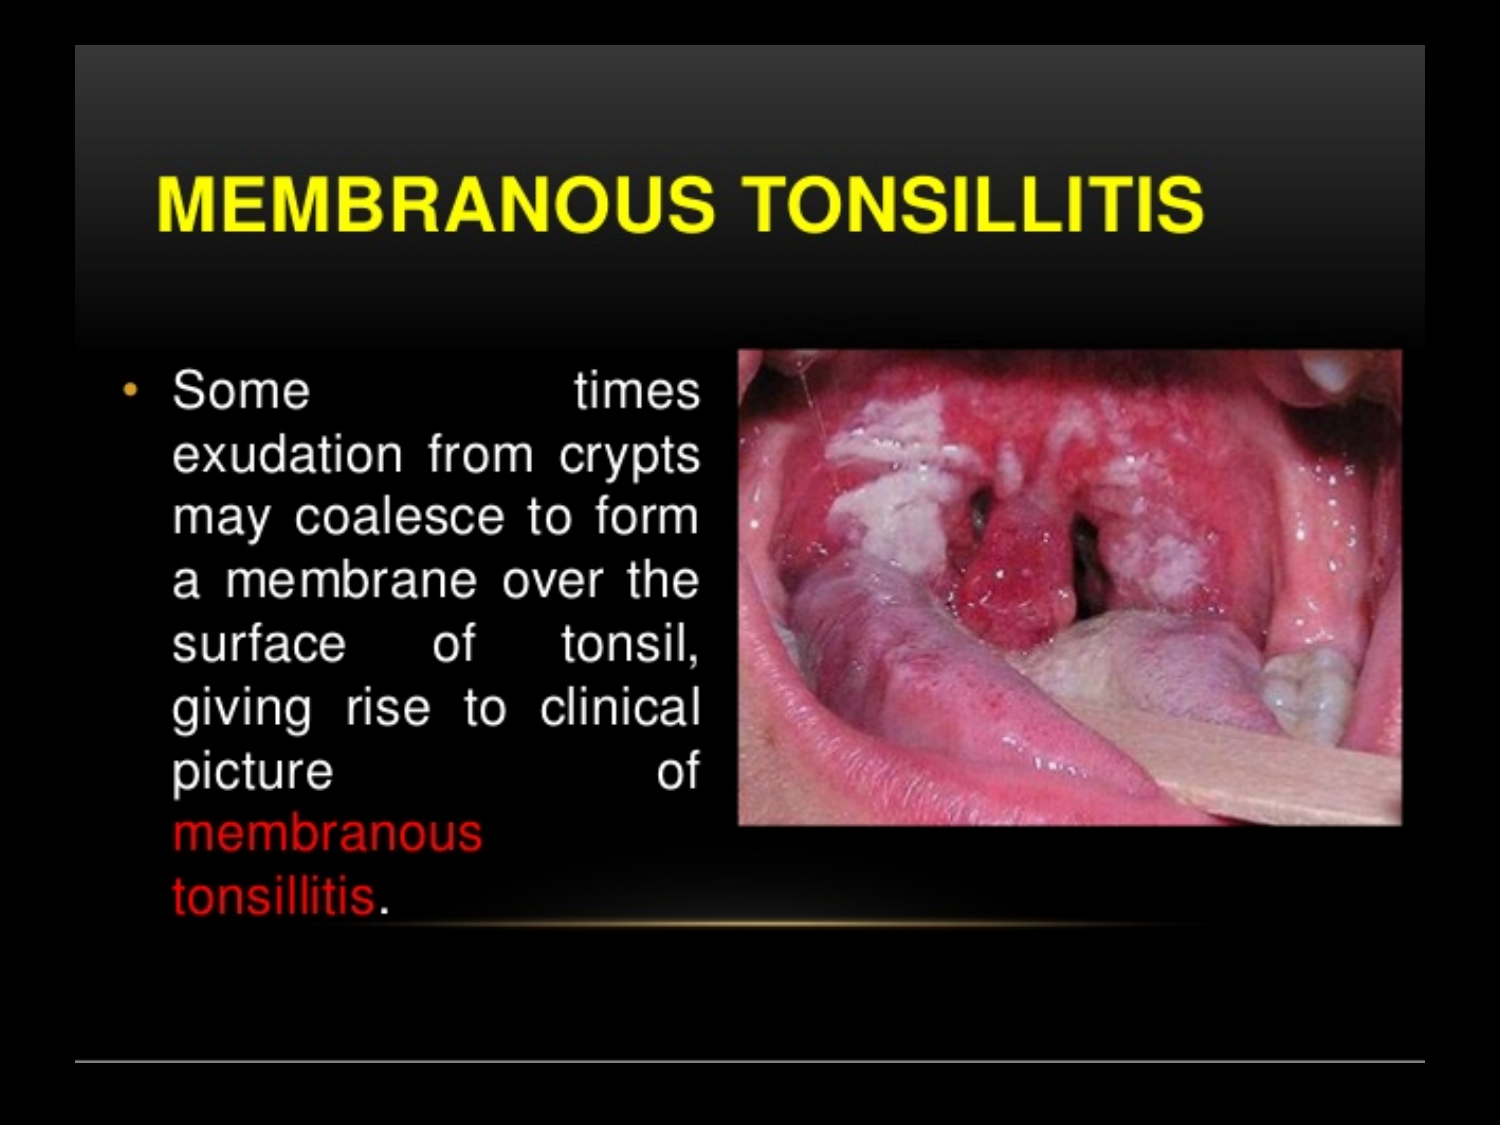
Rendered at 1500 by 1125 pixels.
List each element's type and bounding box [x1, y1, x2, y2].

list [74, 44, 1426, 1063]
